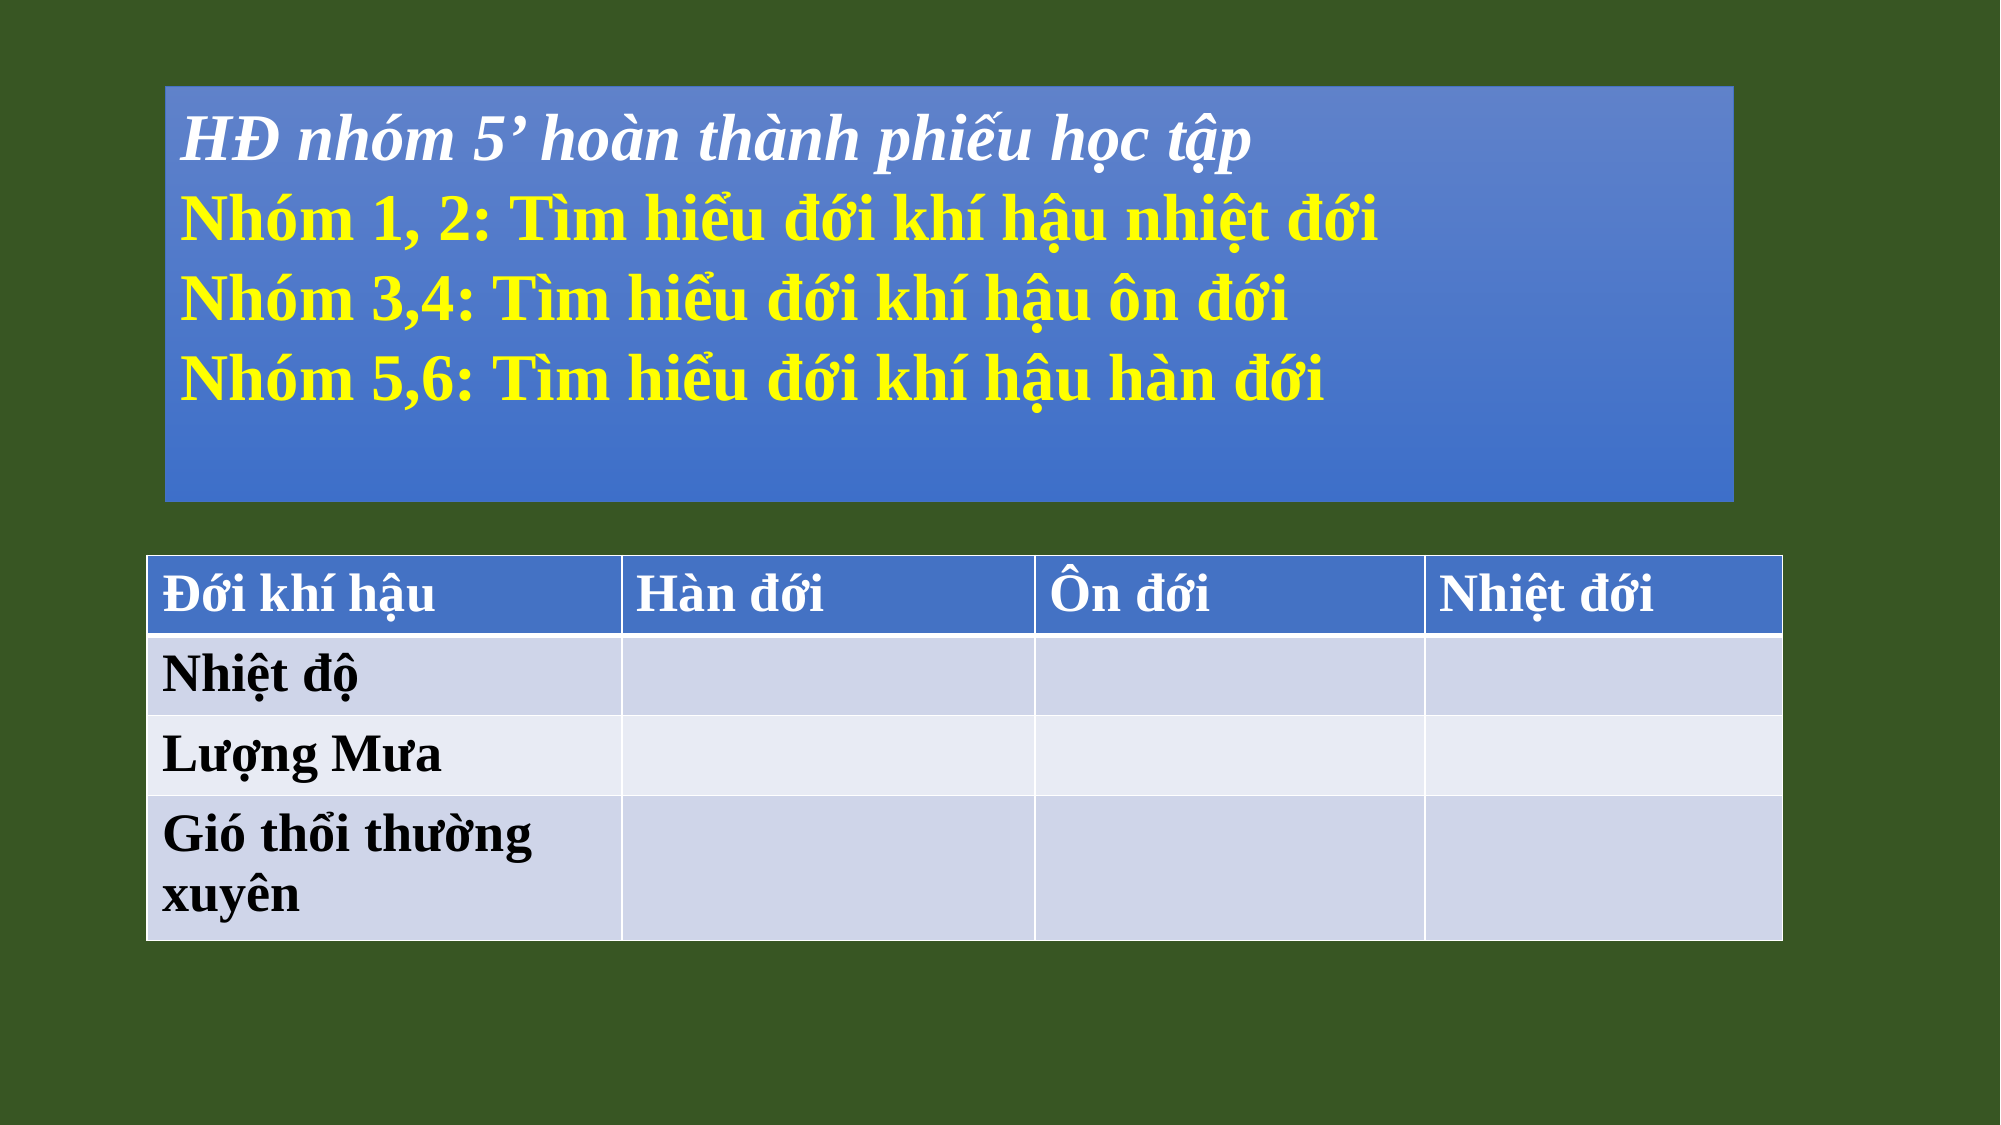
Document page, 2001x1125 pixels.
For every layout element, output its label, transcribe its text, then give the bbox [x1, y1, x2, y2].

text_box HĐ nhóm 5’ hoàn thành phiếu học tập Nhóm 1, 2: Tìm hiểu đới khí hậu nhiệt đới Nhóm 3,4: Tìm hiểu đới khí hậu ôn đới Nhóm 5,6: Tìm hiểu đới khí hậu hàn đới [165, 86, 1734, 502]
table_cell [1426, 716, 1782, 795]
table_cell [623, 638, 1034, 715]
table_cell [623, 716, 1034, 795]
table_cell [1036, 716, 1424, 795]
table_header Ôn đới [1036, 556, 1424, 633]
table_header Đới khí hậu [148, 556, 621, 633]
table_header Nhiệt đới [1426, 556, 1782, 633]
table_cell [623, 796, 1034, 940]
table_cell Gió thổi thường xuyên [148, 796, 621, 940]
table_cell Nhiệt độ [148, 638, 621, 715]
table_cell Lượng Mưa [148, 716, 621, 795]
table_header Hàn đới [623, 556, 1034, 633]
table_cell [1036, 796, 1424, 940]
table_cell [1426, 638, 1782, 715]
table_cell [1036, 638, 1424, 715]
table_cell [1426, 796, 1782, 940]
